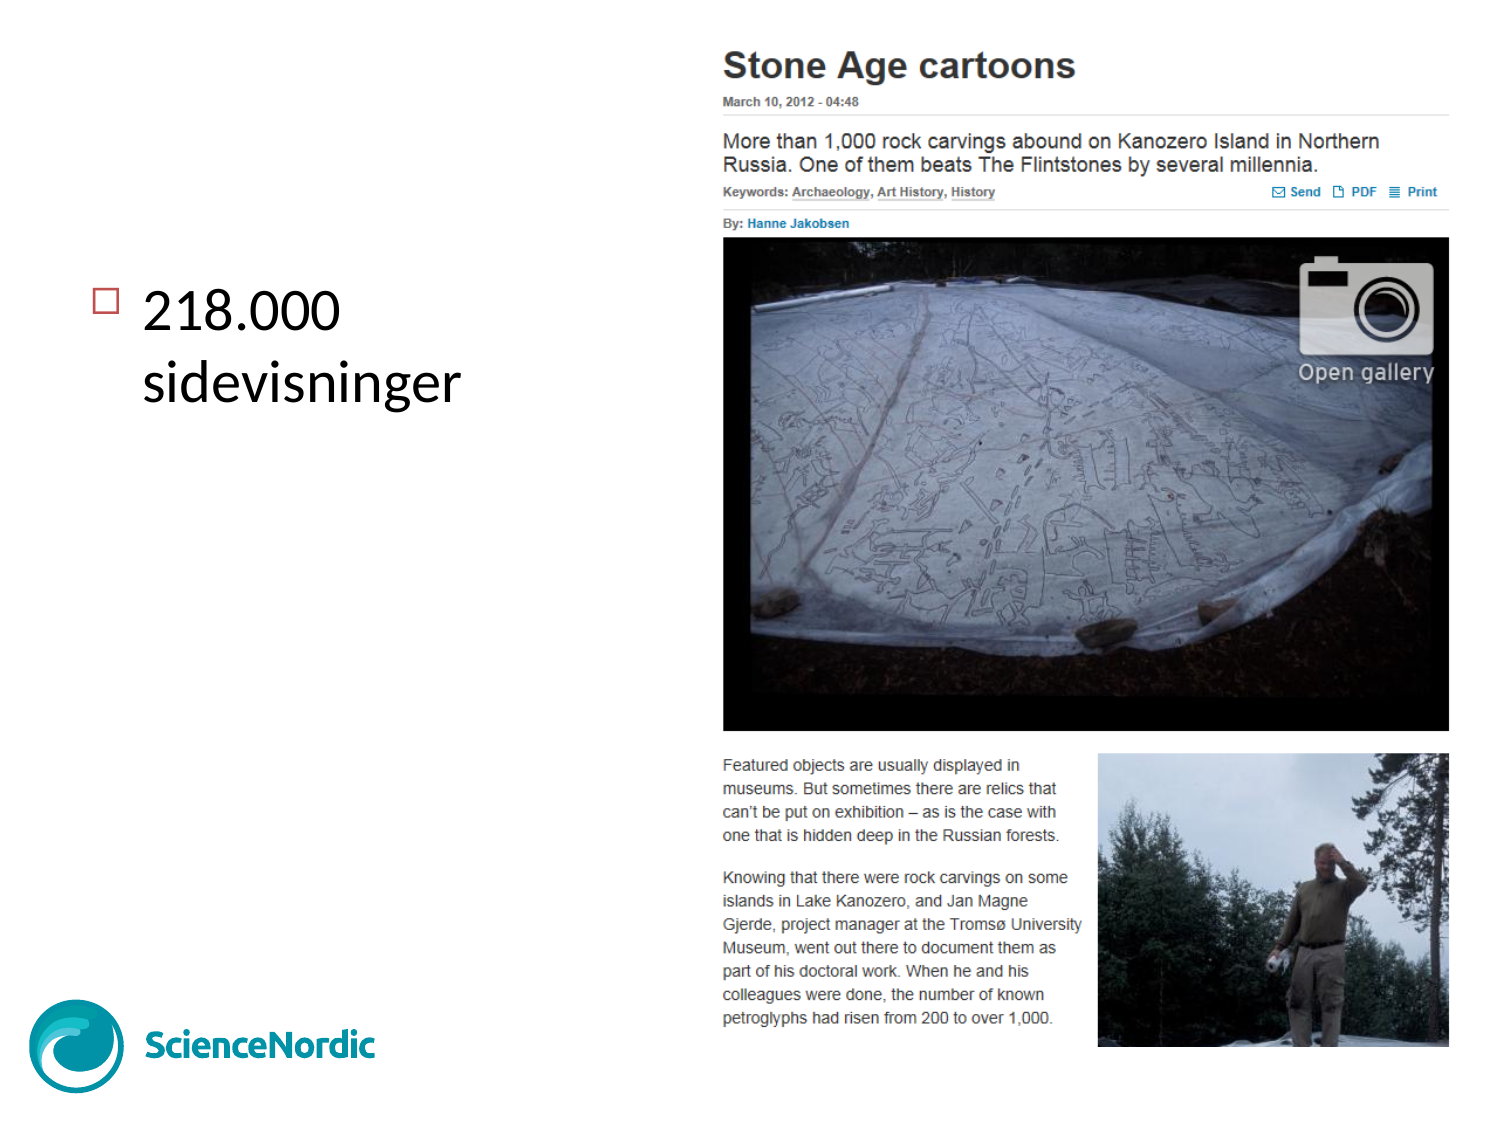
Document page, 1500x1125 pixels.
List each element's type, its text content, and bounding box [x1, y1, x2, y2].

picture [714, 42, 1469, 1048]
picture [29, 999, 375, 1094]
text_box 218.000 sidevisninger [74, 262, 573, 1005]
